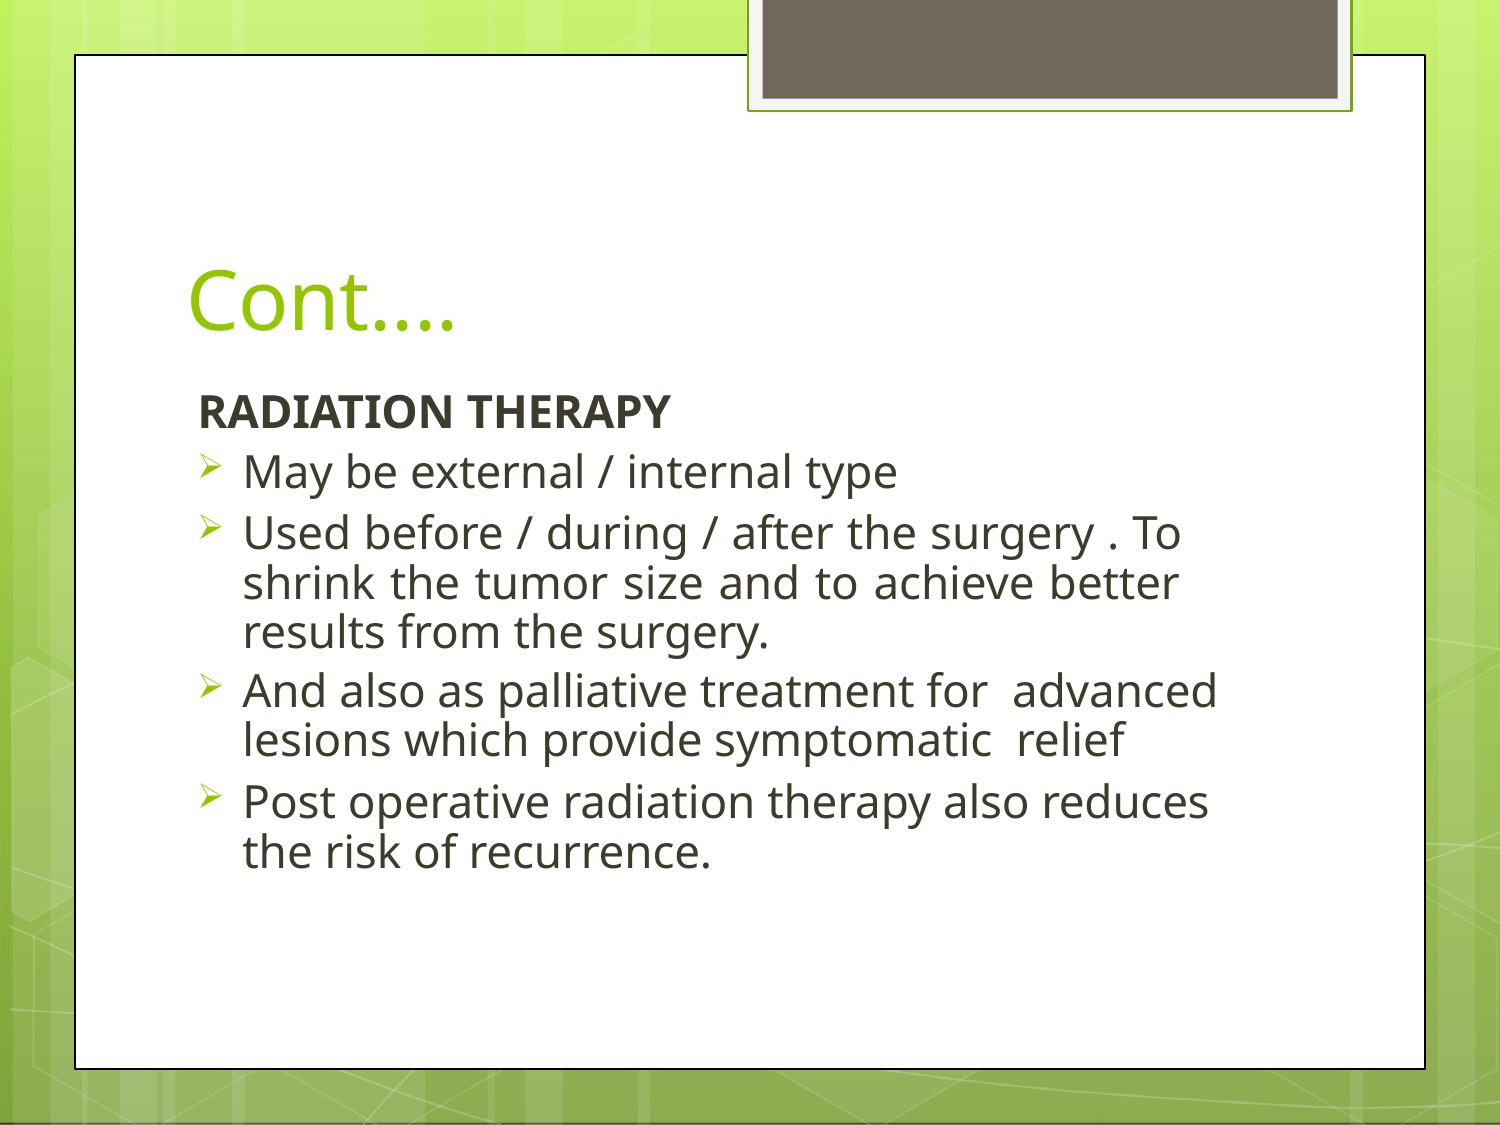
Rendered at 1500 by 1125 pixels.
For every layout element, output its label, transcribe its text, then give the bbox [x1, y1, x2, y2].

title Cont.... [184, 244, 482, 435]
text_box RADIATION THERAPY May be external / internal type Used before / during / after the surgery . To shrink the tumor size and to achieve better results from the surgery. And also as palliative treatment for advanced lesions which provide symptomatic relief Post operative radiation therapy also reduces the risk of recurrence. [195, 375, 1269, 878]
picture [0, 0, 1500, 1125]
